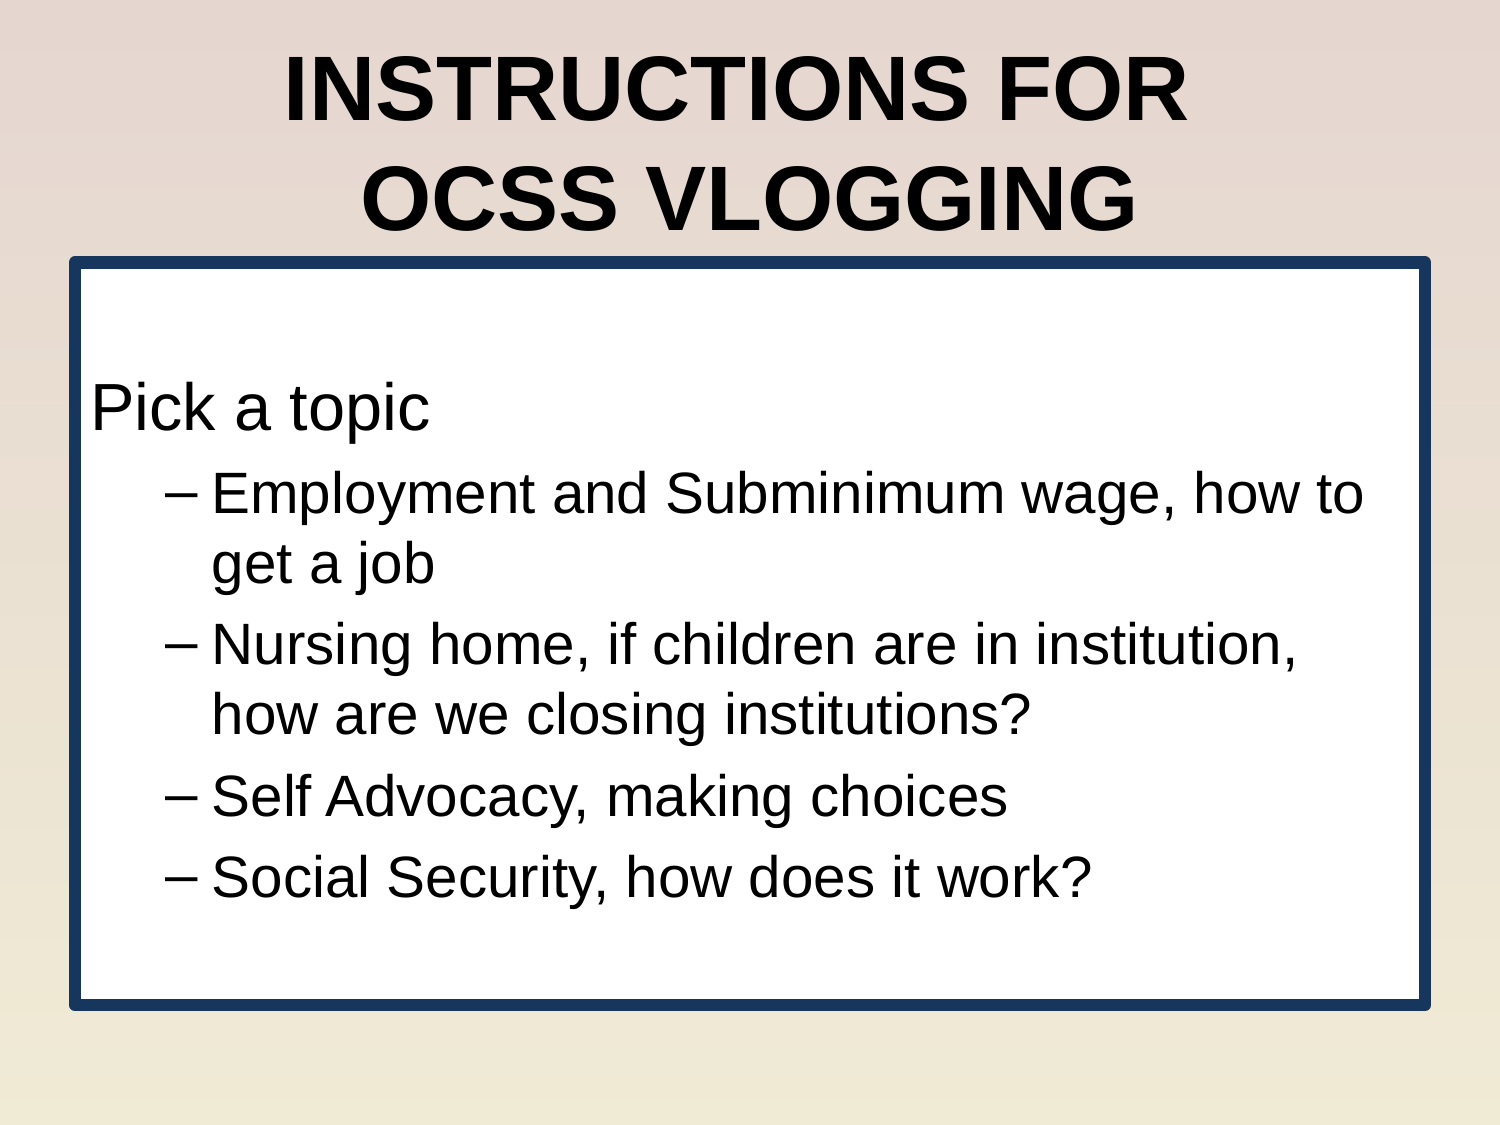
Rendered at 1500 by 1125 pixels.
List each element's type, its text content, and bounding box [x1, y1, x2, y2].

title INSTRUCTIONS FOR OCSS VLOGGING [75, 45, 1425, 233]
list Pick a topic Employment and Subminimum wage, how to get a job Nursing home, if children are in institution, how are we closing institutions? Self Advocacy, making choices Social Security, how does it work? [69, 256, 1431, 1011]
